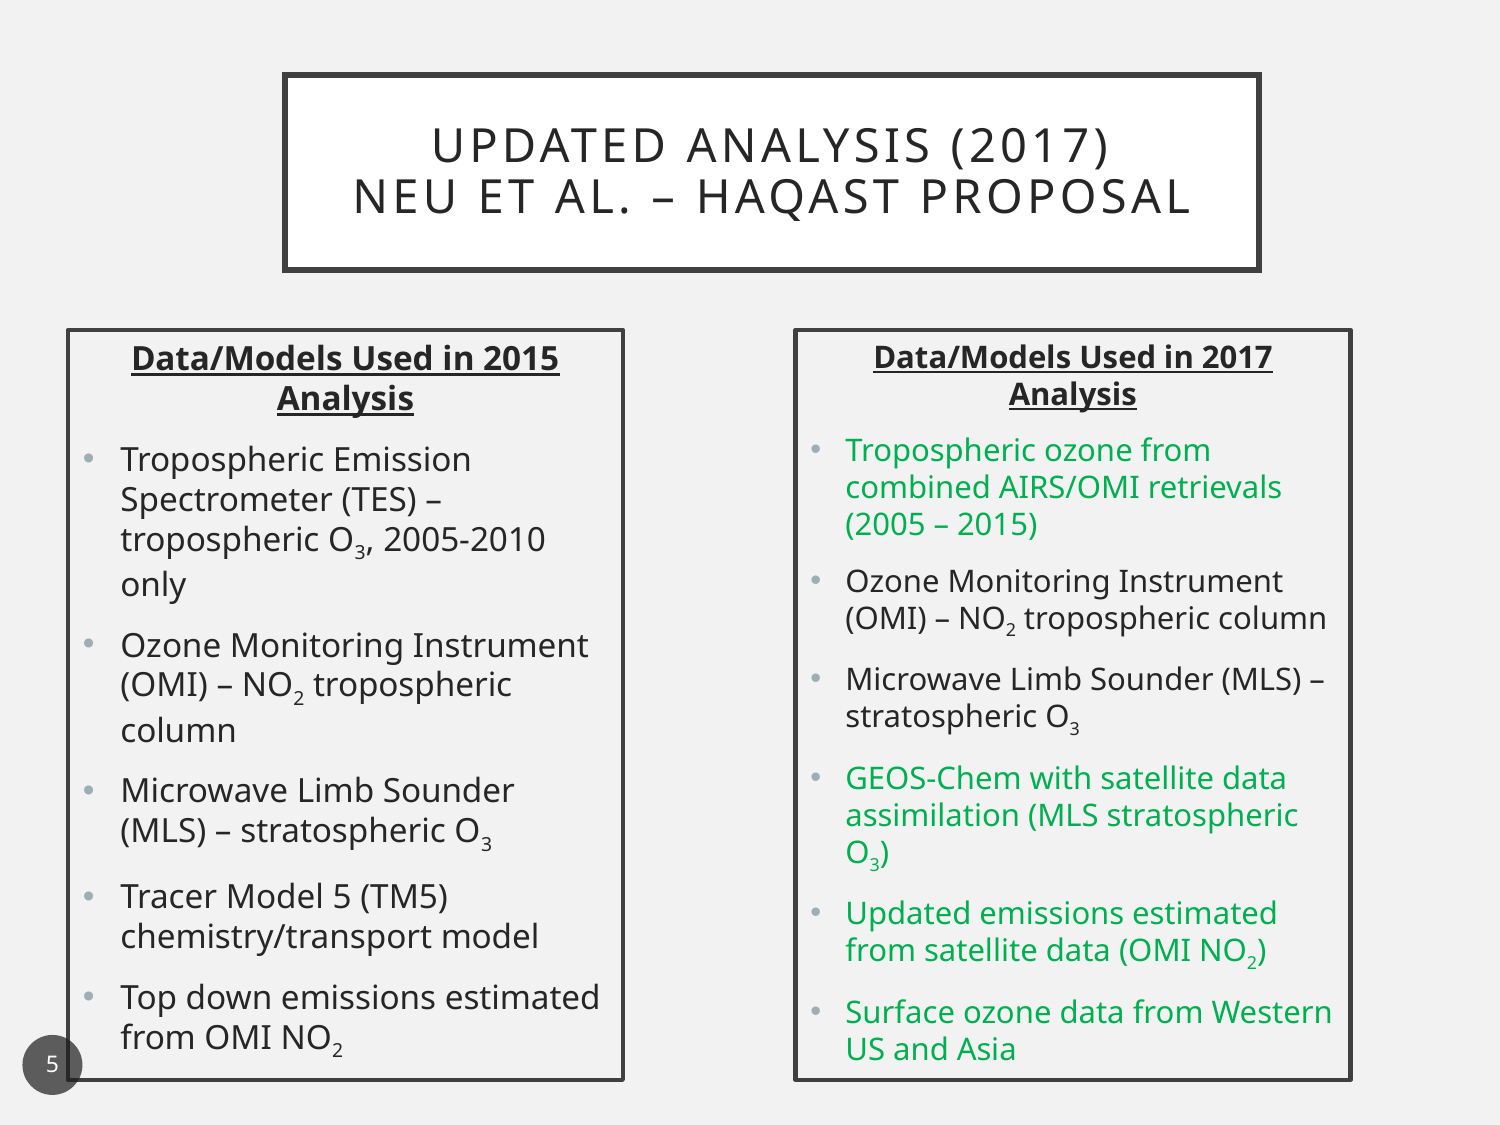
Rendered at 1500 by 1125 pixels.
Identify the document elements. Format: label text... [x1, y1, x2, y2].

slide_number 5 [22, 1034, 83, 1095]
text_box Data/Models Used in 2015 Analysis Tropospheric Emission Spectrometer (TES) – tropospheric O3, 2005-2010 only Ozone Monitoring Instrument (OMI) – NO2 tropospheric column Microwave Limb Sounder (MLS) – stratospheric O3 Tracer Model 5 (TM5) chemistry/transport model Top down emissions estimated from OMI NO2 [67, 329, 623, 1080]
text_box Data/Models Used in 2017 Analysis Tropospheric ozone from combined AIRS/OMI retrievals (2005 – 2015) Ozone Monitoring Instrument (OMI) – NO2 tropospheric column Microwave Limb Sounder (MLS) – stratospheric O3 GEOS-Chem with satellite data assimilation (MLS stratospheric O3) Updated emissions estimated from satellite data (OMI NO2) Surface ozone data from Western US and Asia [795, 329, 1351, 1080]
title Updated Analysis (2017) Neu ET al. – HAQAST Proposal [282, 72, 1262, 273]
